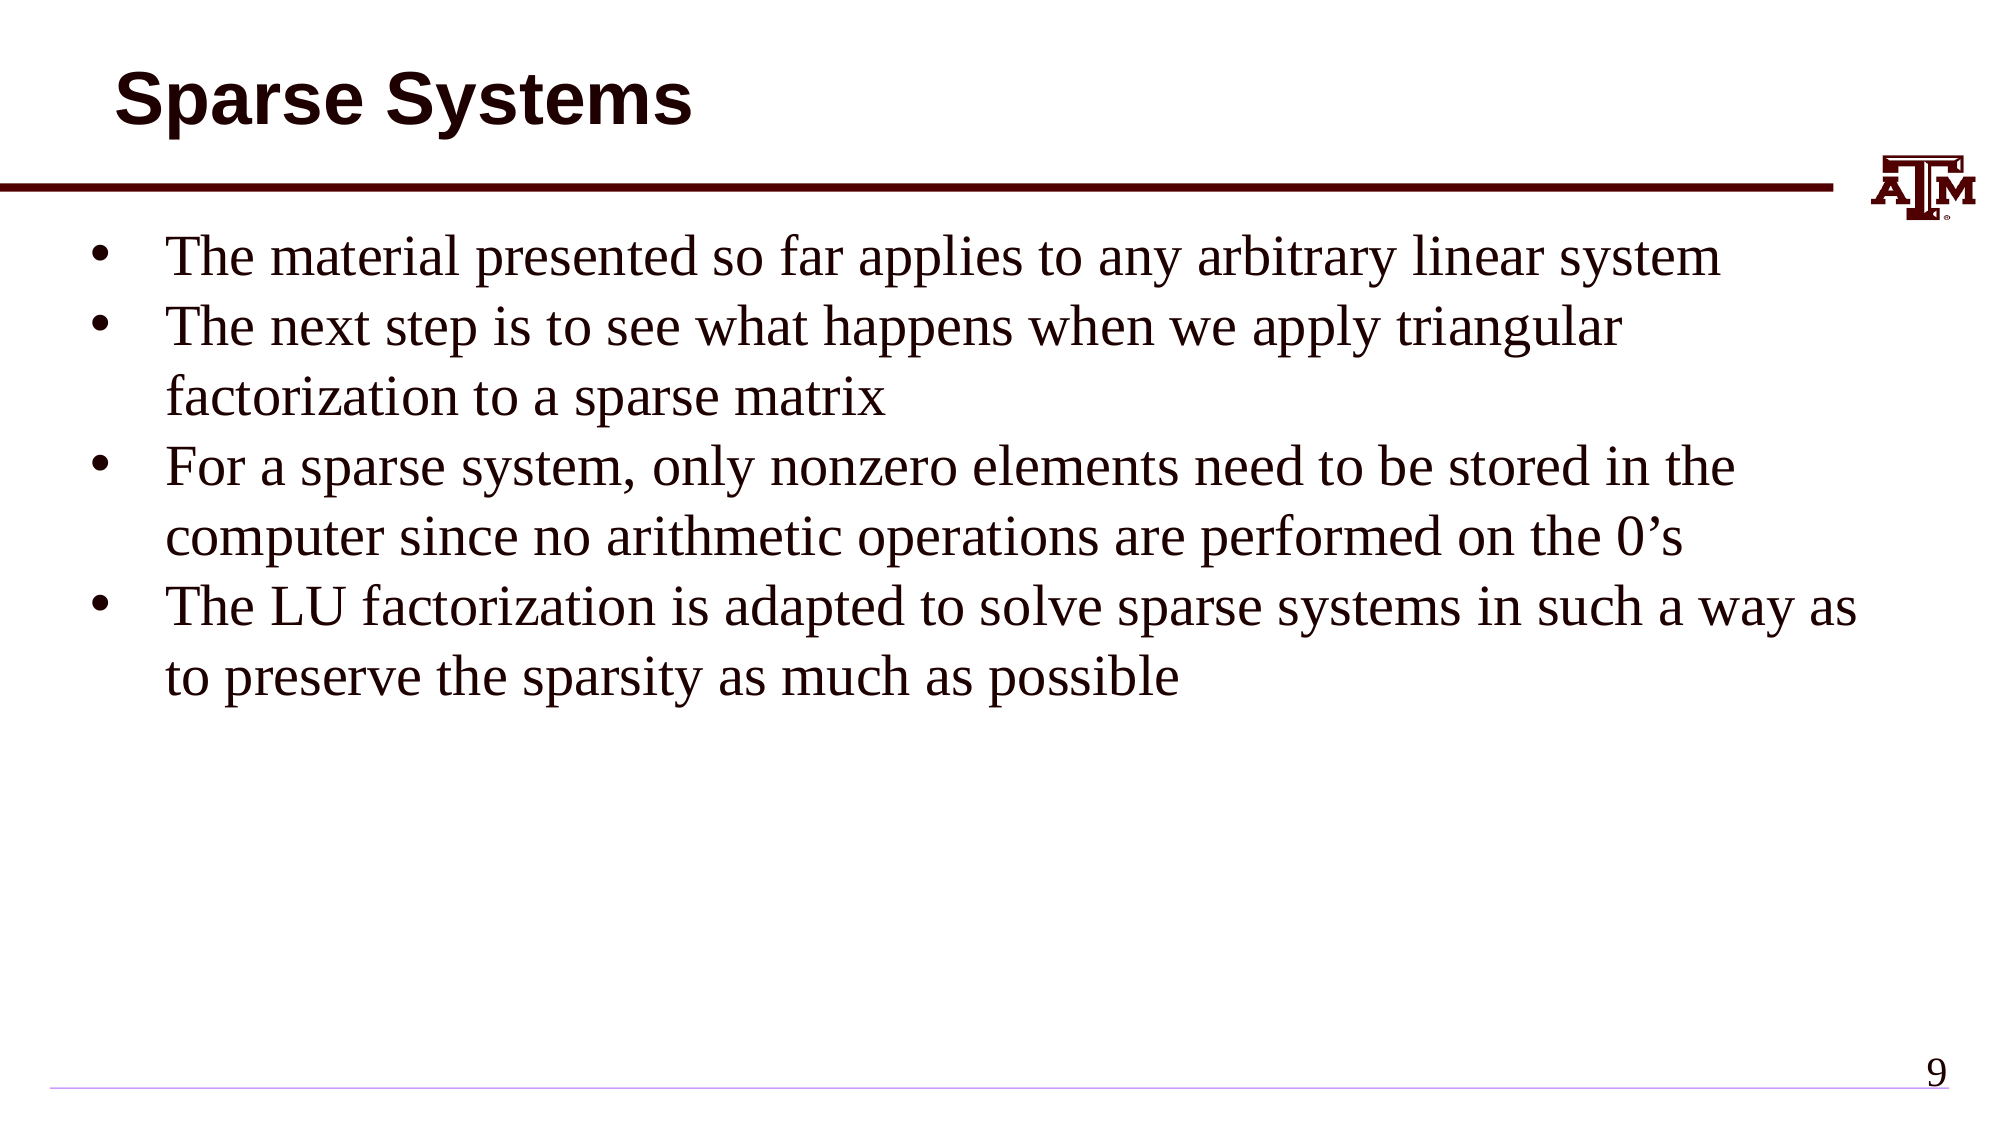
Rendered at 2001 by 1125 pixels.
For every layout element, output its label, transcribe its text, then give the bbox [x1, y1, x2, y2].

title Sparse Systems [99, 12, 1934, 188]
slide_number 8 [1650, 1037, 1963, 1113]
picture [1856, 137, 1990, 238]
list The material presented so far applies to any arbitrary linear system The next step is to see what happens when we apply triangular factorization to a sparse matrix For a sparse system, only nonzero elements need to be stored in the computer since no arithmetic operations are performed on the 0’s The LU factorization is adapted to solve sparse systems in such a way as to preserve the sparsity as much as possible [74, 209, 1876, 823]
